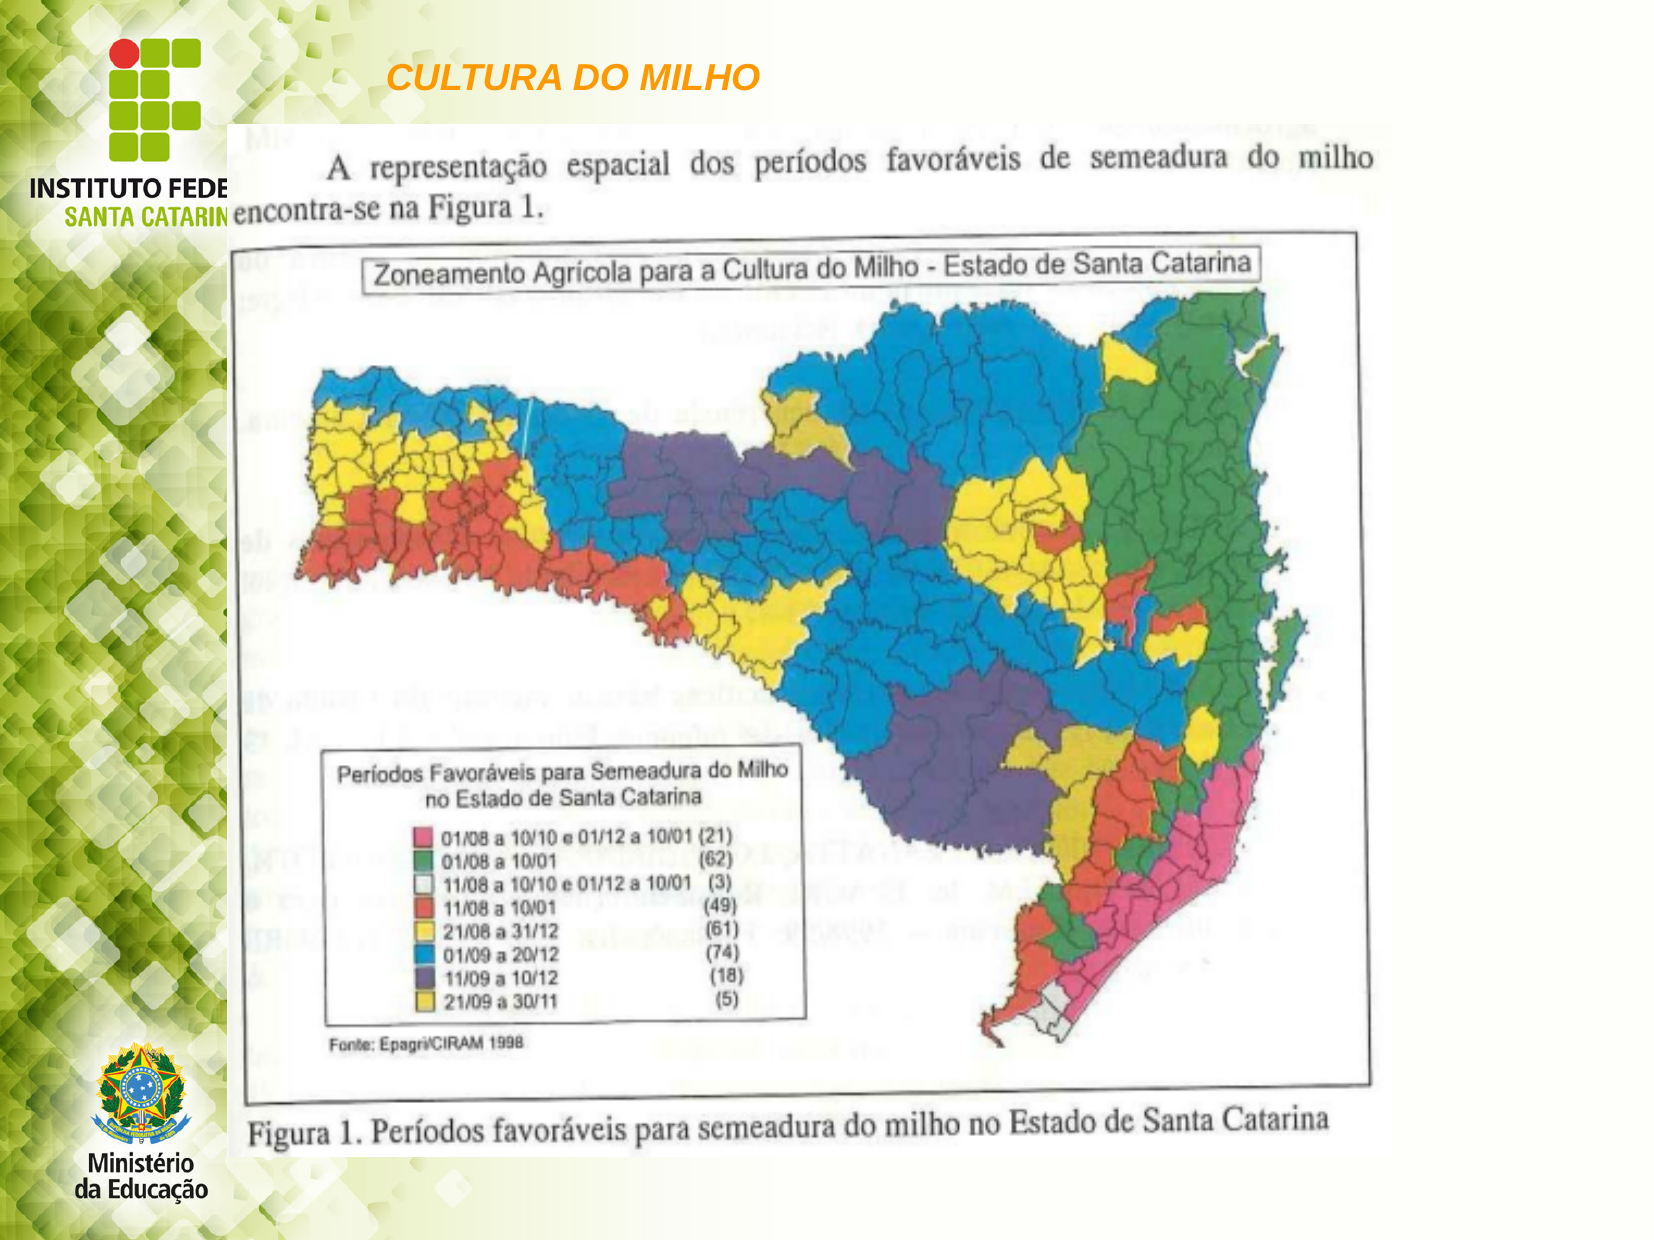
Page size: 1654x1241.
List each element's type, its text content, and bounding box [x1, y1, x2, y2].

text_box CULTURA DO MILHO [385, 13, 1474, 137]
picture [0, 0, 1654, 1240]
